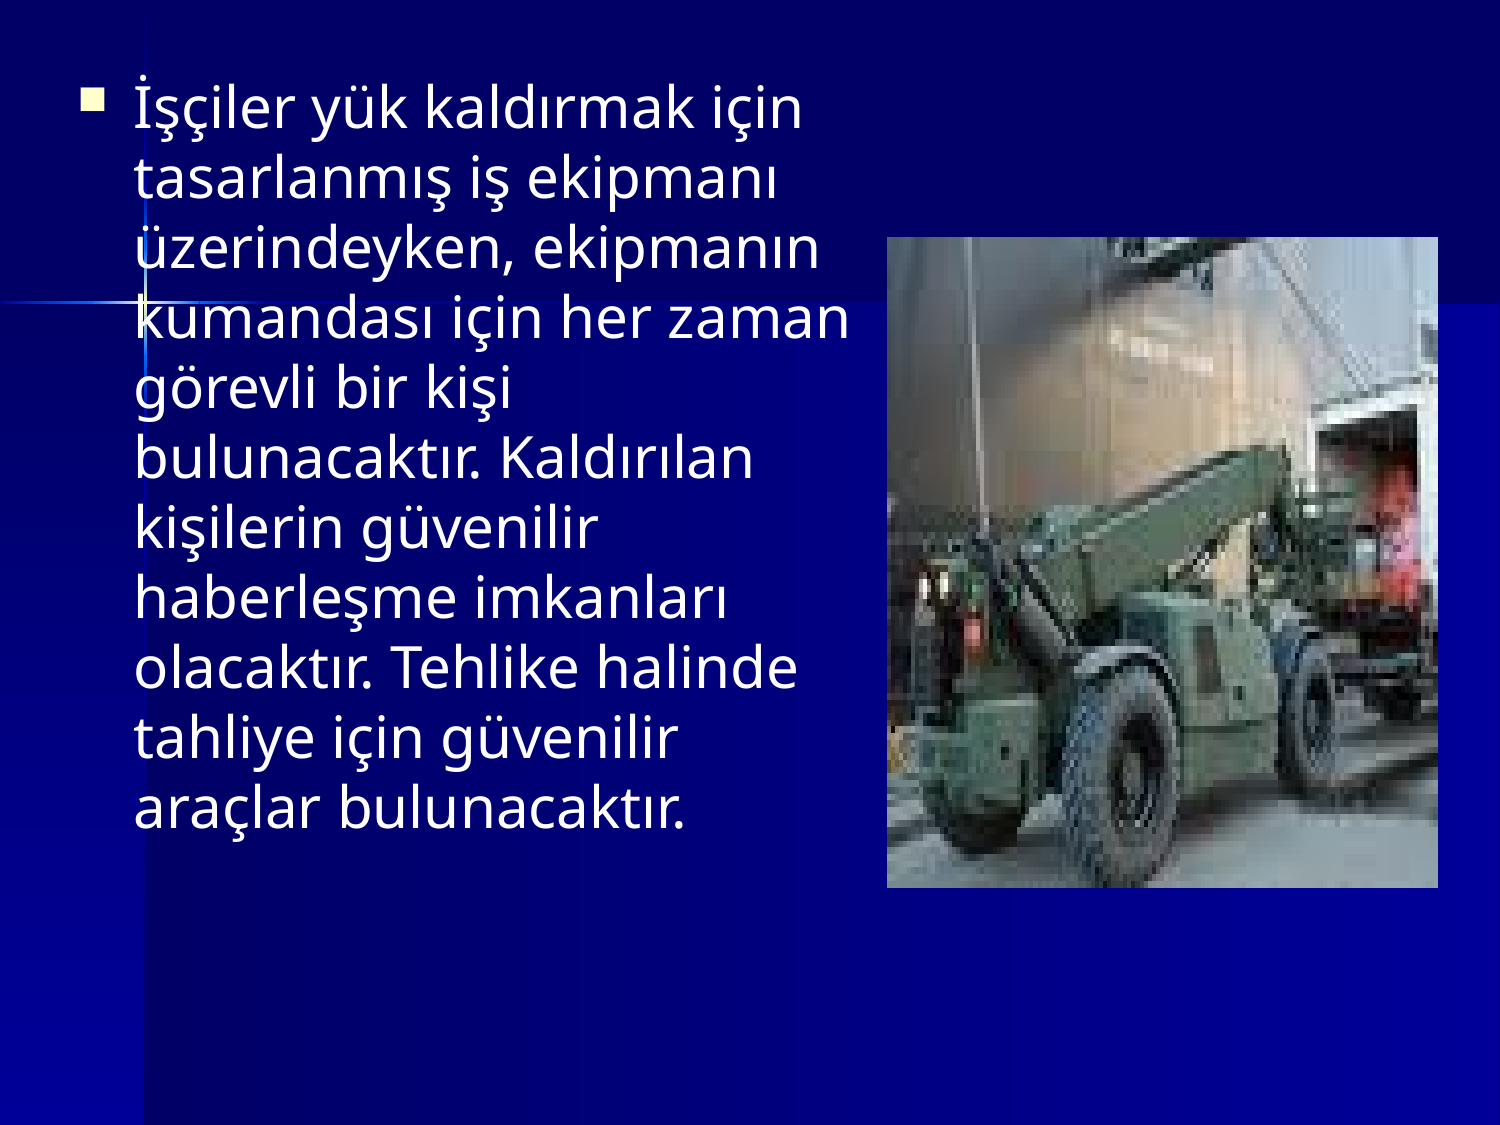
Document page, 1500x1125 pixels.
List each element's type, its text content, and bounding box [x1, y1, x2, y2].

list İşçiler yük kaldırmak için tasarlanmış iş ekipmanı üzerindeyken, ekipmanın kumandası için her zaman görevli bir kişi bulunacaktır. Kaldırılan kişilerin güvenilir haberleşme imkanları olacaktır. Tehlike halinde tahliye için güvenilir araçlar bulunacaktır. [62, 62, 888, 1080]
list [887, 237, 1438, 888]
